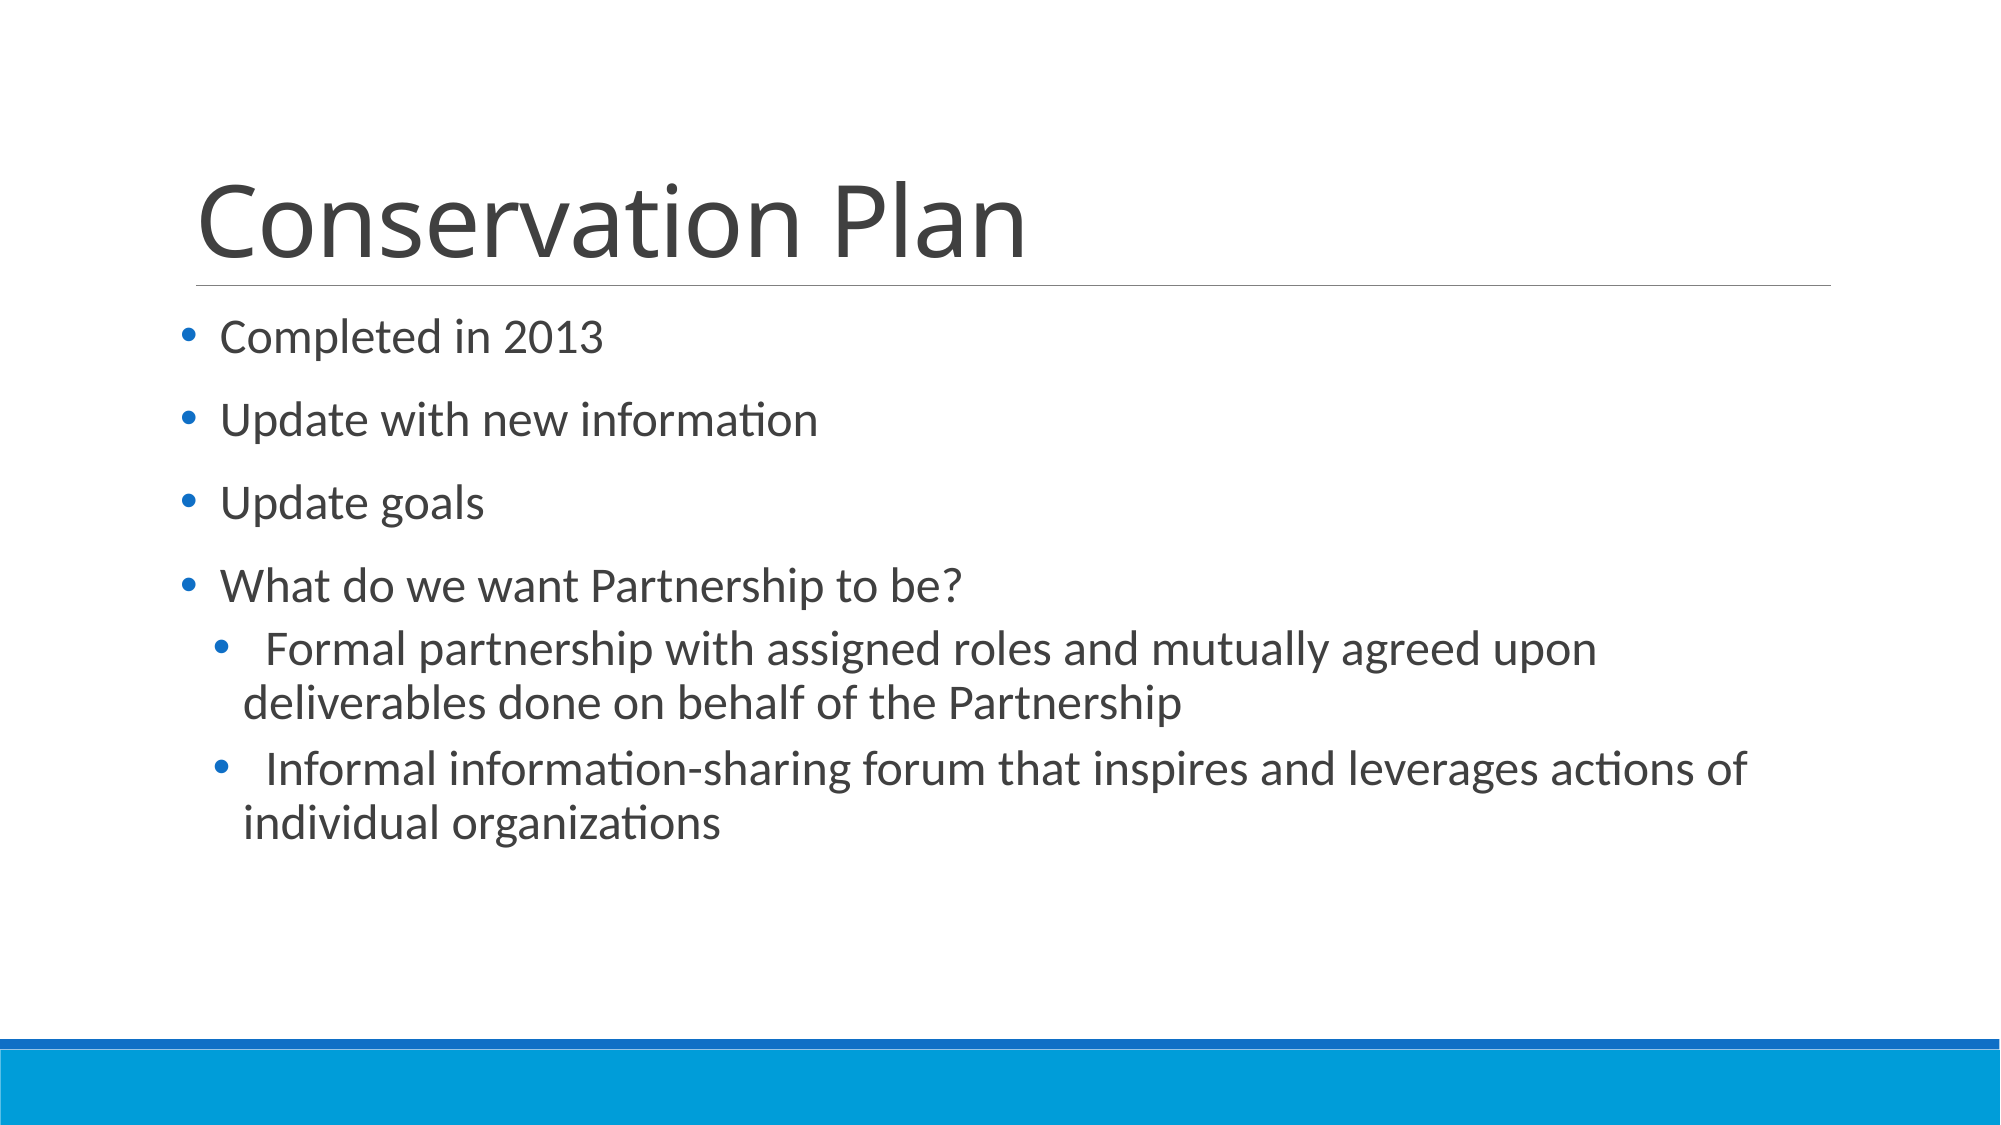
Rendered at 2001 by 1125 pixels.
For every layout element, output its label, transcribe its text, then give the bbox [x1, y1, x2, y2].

list Completed in 2013 Update with new information Update goals What do we want Partnership to be? Formal partnership with assigned roles and mutually agreed upon deliverables done on behalf of the Partnership Informal information-sharing forum that inspires and leverages actions of individual organizations [180, 302, 1830, 963]
title Conservation Plan [180, 47, 1830, 285]
